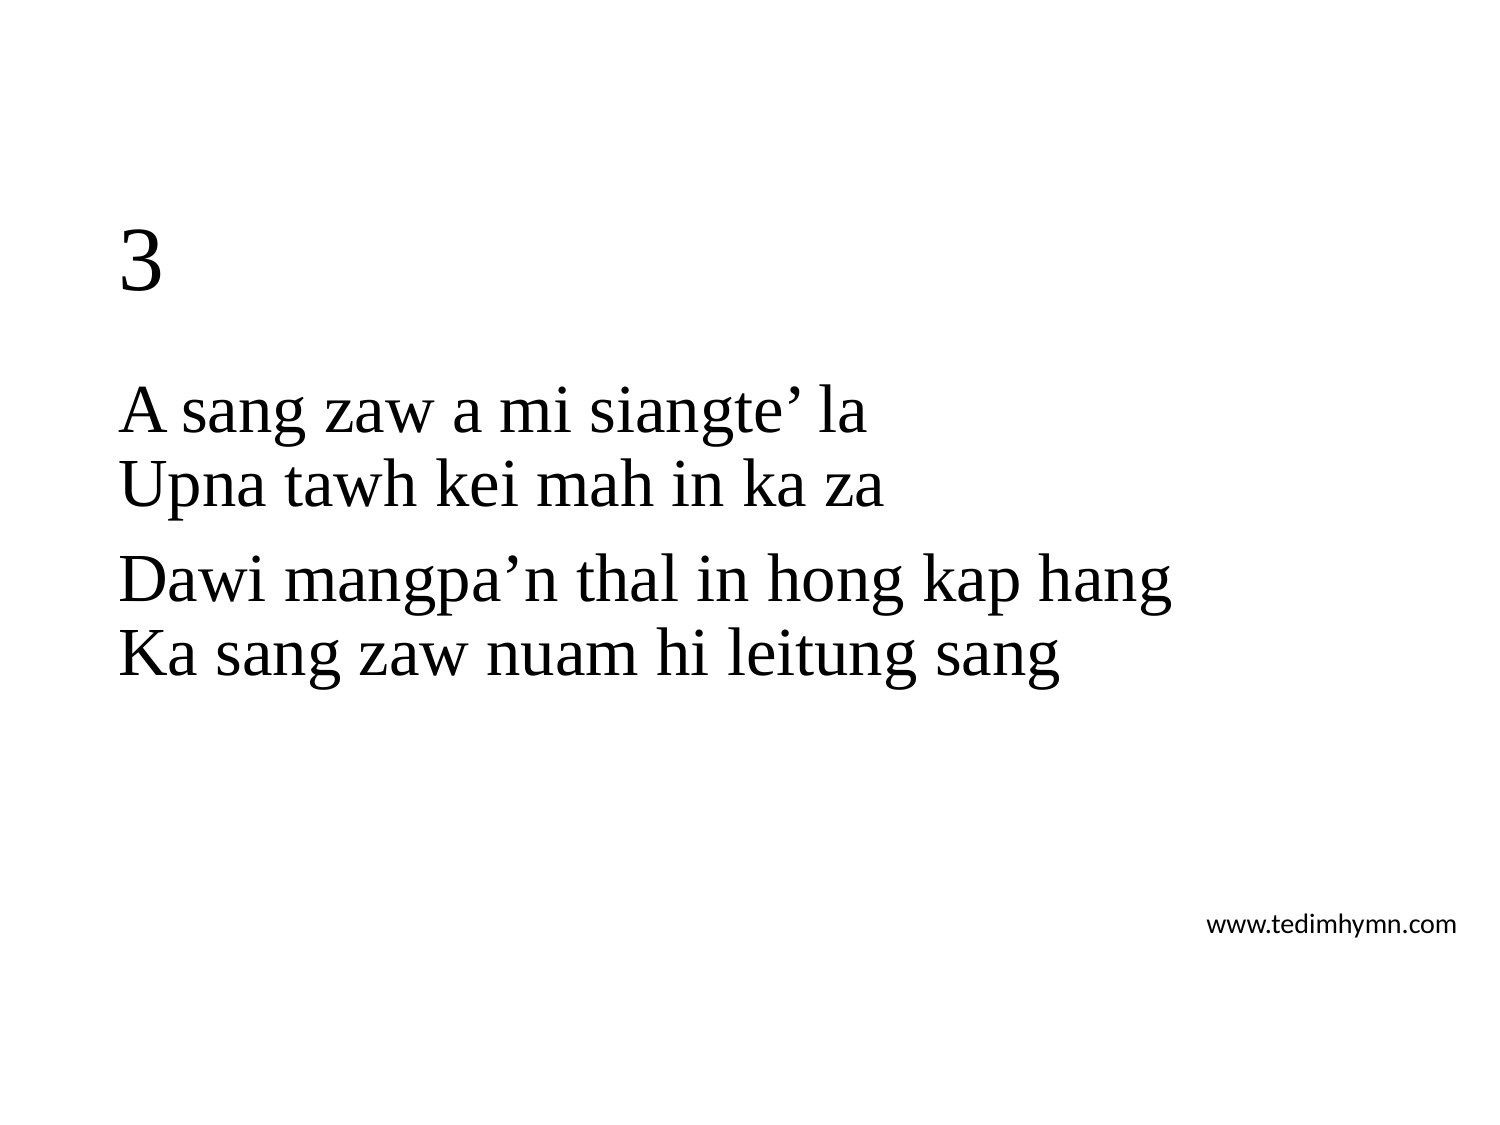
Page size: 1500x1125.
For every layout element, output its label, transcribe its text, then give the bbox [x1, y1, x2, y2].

text_box www.tedimhymn.com [1191, 897, 1500, 947]
list A sang zaw a mi siangte’ la Upna tawh kei mah in ka za Dawi mangpa’n thal in hong kap hang Ka sang zaw nuam hi leitung sang [103, 365, 1397, 901]
title 3 [103, 200, 1397, 322]
